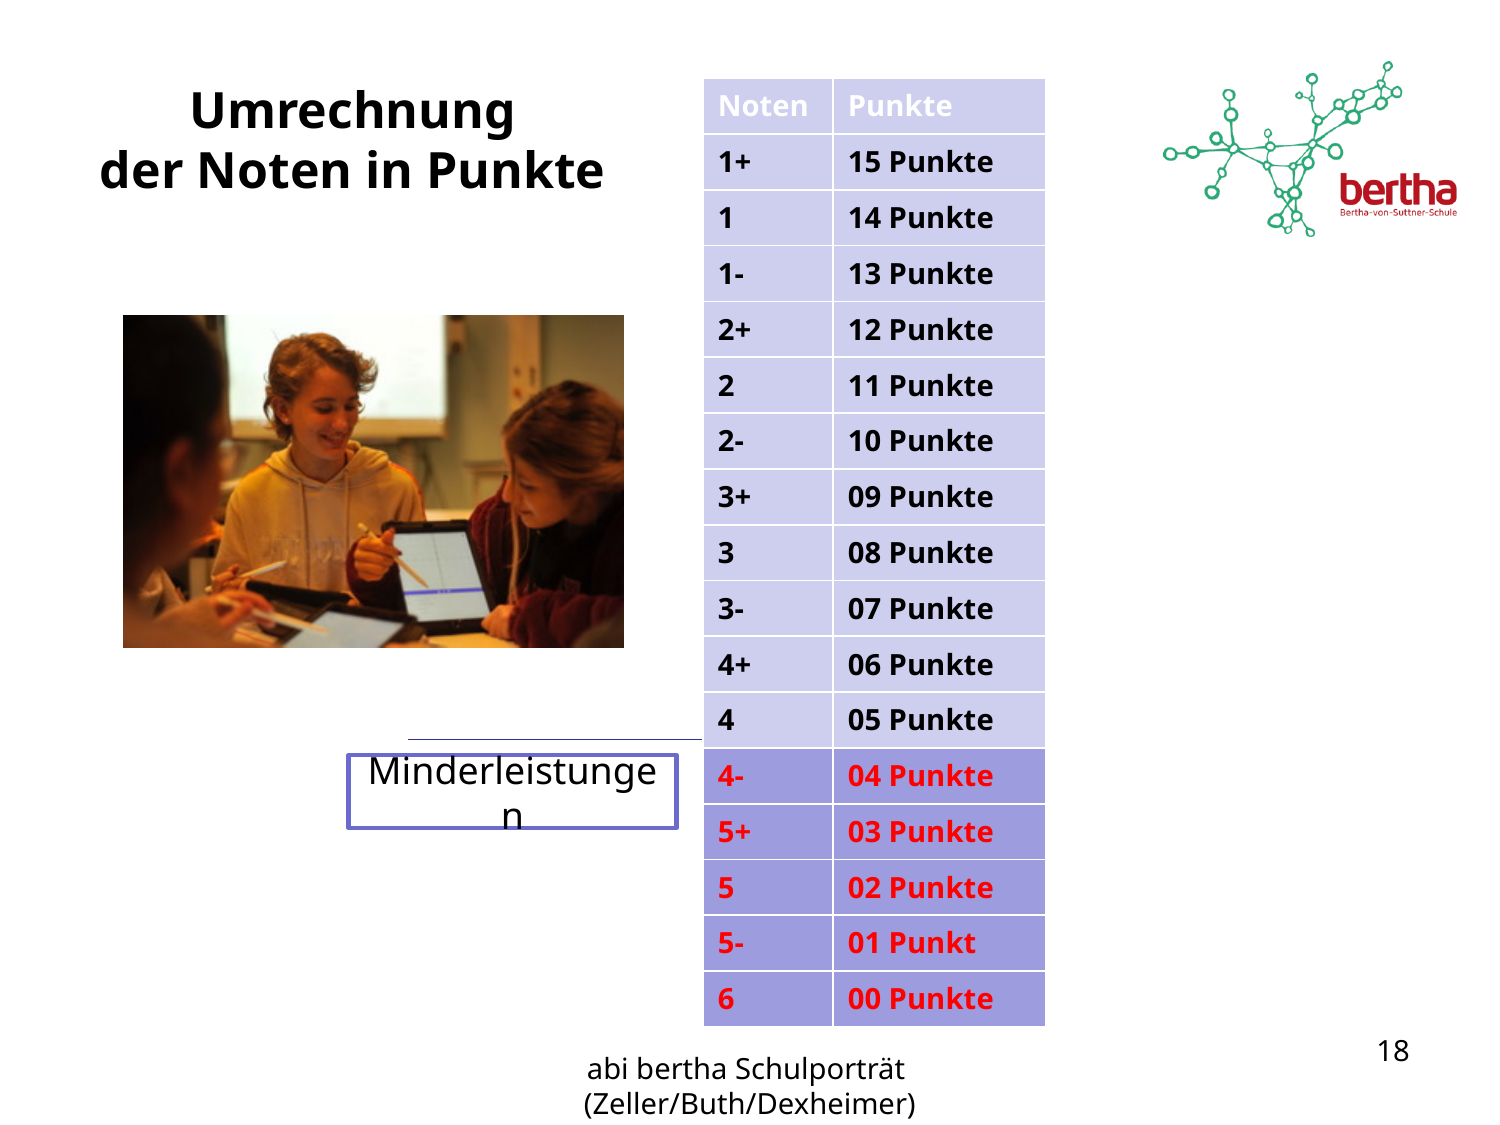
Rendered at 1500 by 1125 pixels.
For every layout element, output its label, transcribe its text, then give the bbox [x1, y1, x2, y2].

table_cell 01 Punkt [834, 916, 1045, 970]
table_cell 12 Punkte [834, 302, 1045, 356]
table_header Noten [704, 79, 832, 133]
table_cell 08 Punkte [834, 526, 1045, 580]
table_cell 1 [704, 191, 832, 245]
table_header Punkte [834, 79, 1045, 133]
title Umrechnung der Noten in Punkte [75, 45, 644, 233]
table_cell 15 Punkte [834, 135, 1045, 189]
table_cell 05 Punkte [834, 693, 1045, 747]
table_cell 1- [704, 246, 832, 301]
table_cell 14 Punkte [834, 191, 1045, 245]
table_cell 4 [704, 693, 832, 747]
table_cell 03 Punkte [834, 805, 1045, 859]
picture [1163, 60, 1457, 237]
table_cell 04 Punkte [834, 749, 1045, 803]
slide_number 18 [1074, 1024, 1425, 1103]
table_cell 2 [704, 358, 832, 412]
text_box Minderleistungen [346, 753, 679, 830]
table_cell 6 [704, 972, 832, 1026]
table_cell 11 Punkte [834, 358, 1045, 412]
table_cell 5 [704, 860, 832, 914]
table_cell 3- [704, 581, 832, 635]
table_cell 1+ [704, 135, 832, 189]
footer abi bertha Schulporträt (Zeller/Buth/Dexheimer) ) [512, 1042, 988, 1103]
picture [123, 315, 625, 649]
table_cell 06 Punkte [834, 637, 1045, 691]
table_cell 4- [704, 749, 832, 803]
table_cell 2+ [704, 302, 832, 356]
table_cell 07 Punkte [834, 581, 1045, 635]
table_cell 5+ [704, 805, 832, 859]
table_cell 2- [704, 414, 832, 468]
table_cell 4+ [704, 637, 832, 691]
table_cell 13 Punkte [834, 246, 1045, 301]
table_cell 09 Punkte [834, 470, 1045, 524]
table_cell 10 Punkte [834, 414, 1045, 468]
table_cell 3 [704, 526, 832, 580]
table_cell 3+ [704, 470, 832, 524]
table_cell 5- [704, 916, 832, 970]
table_cell 02 Punkte [834, 860, 1045, 914]
table_cell 00 Punkte [834, 972, 1045, 1026]
